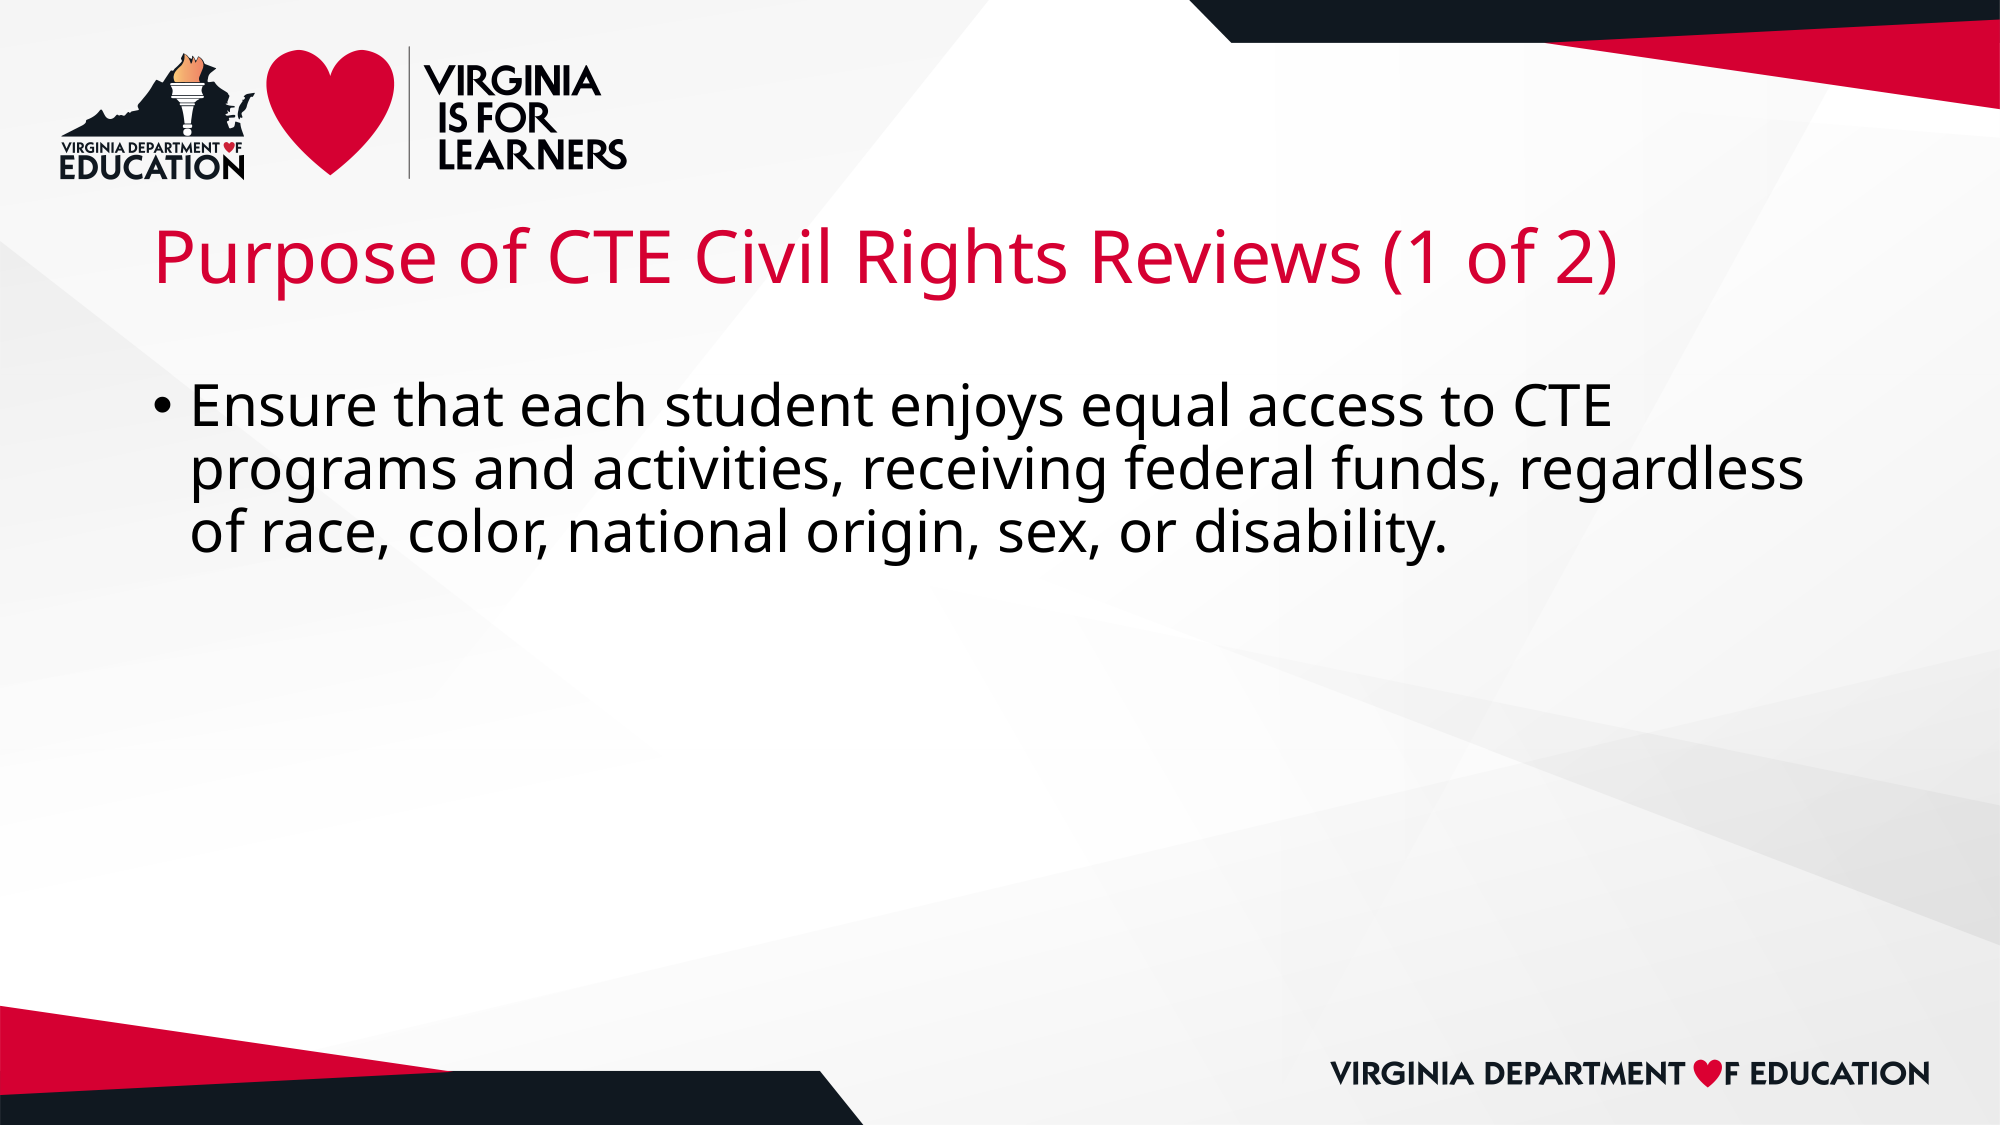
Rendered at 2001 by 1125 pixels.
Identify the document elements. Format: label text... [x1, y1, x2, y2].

title Purpose of CTE Civil Rights Reviews (1 of 2) [137, 187, 1863, 333]
list Ensure that each student enjoys equal access to CTE programs and activities, receiving federal funds, regardless of race, color, national origin, sex, or disability. [137, 368, 1863, 1014]
picture [0, 0, 2000, 1125]
